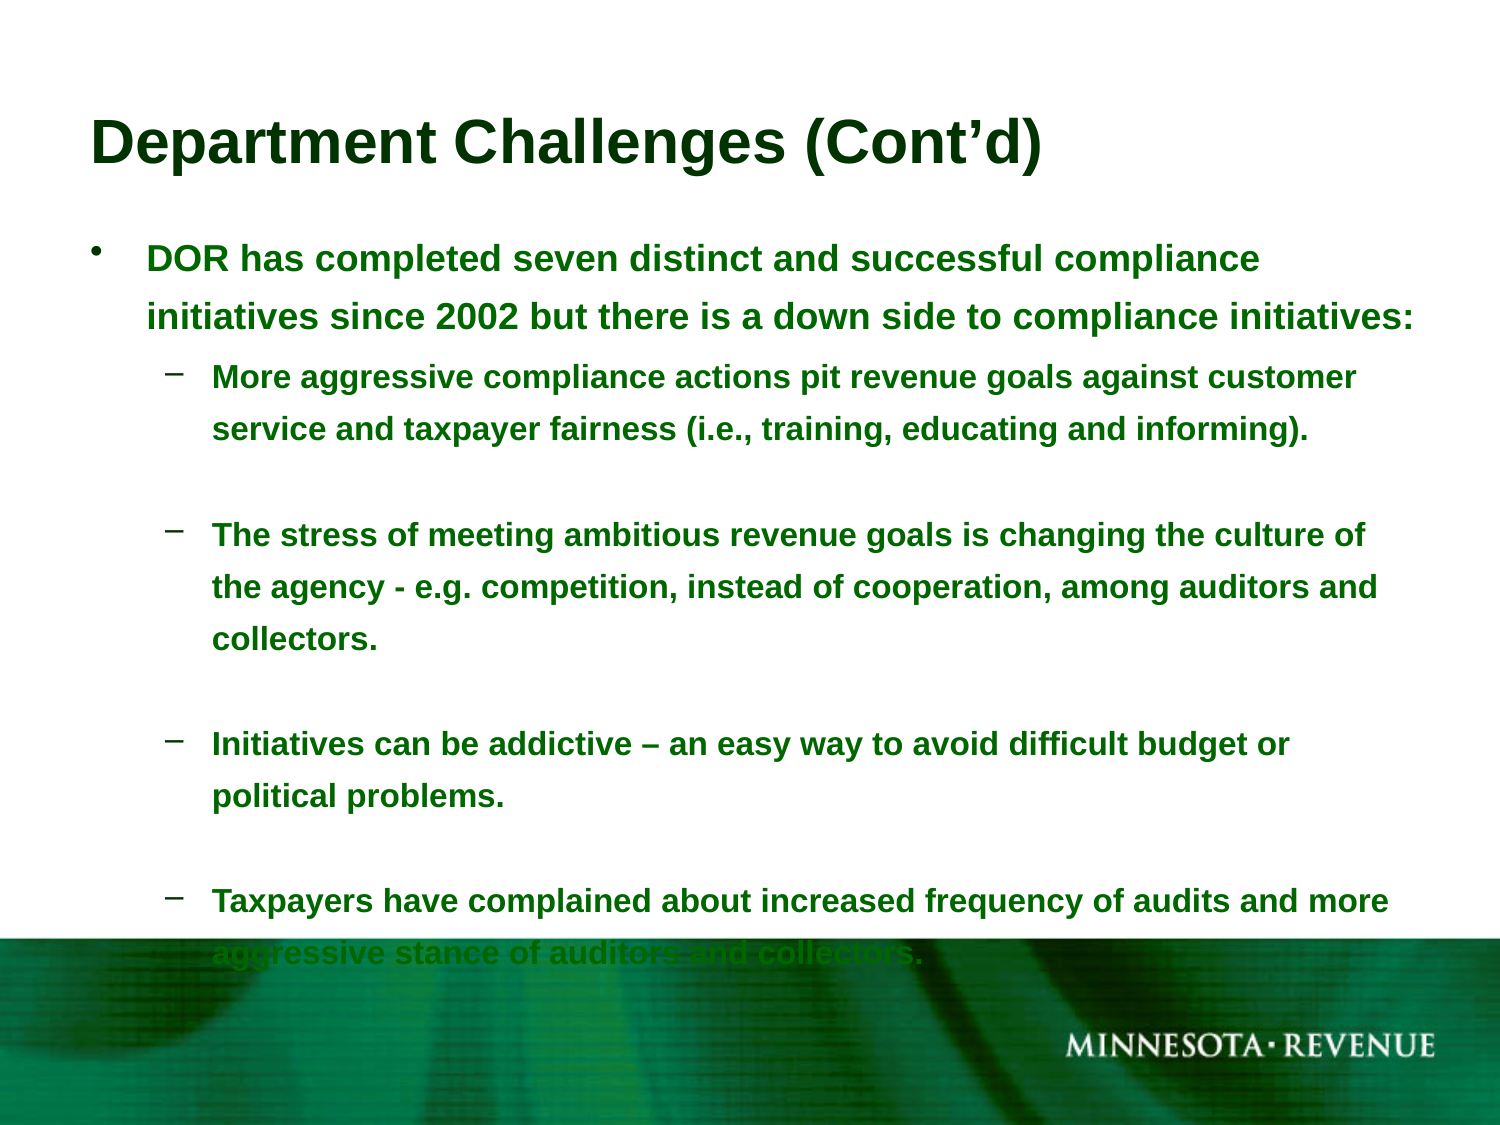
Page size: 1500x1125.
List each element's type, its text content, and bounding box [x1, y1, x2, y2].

picture [0, 938, 1500, 1125]
list DOR has completed seven distinct and successful compliance initiatives since 2002 but there is a down side to compliance initiatives: More aggressive compliance actions pit revenue goals against customer service and taxpayer fairness (i.e., training, educating and informing). The stress of meeting ambitious revenue goals is changing the culture of the agency - e.g. competition, instead of cooperation, among auditors and collectors. Initiatives can be addictive – an easy way to avoid difficult budget or political problems. Taxpayers have complained about increased frequency of audits and more aggressive stance of auditors and collectors. [74, 212, 1438, 888]
title Department Challenges (Cont’d) [74, 44, 1426, 233]
text_box [0, 0, 1500, 938]
